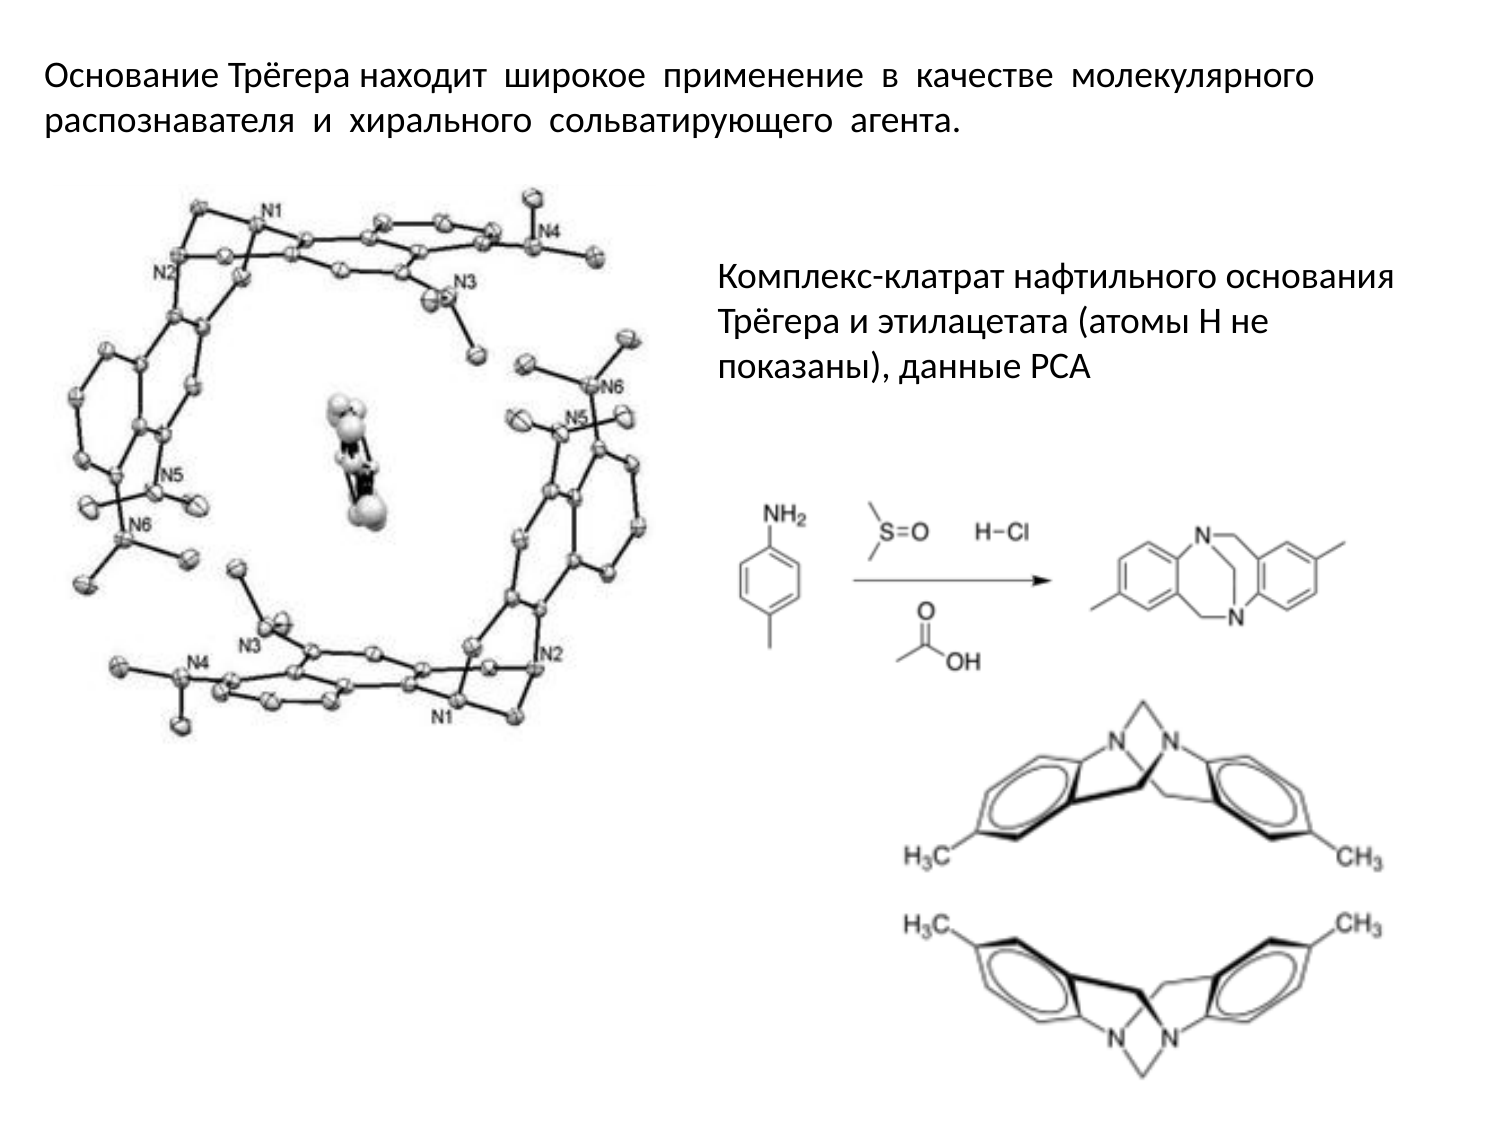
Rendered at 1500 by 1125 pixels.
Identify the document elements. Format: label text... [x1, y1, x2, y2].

picture [52, 184, 656, 751]
text_box Основание Трёгера находит широкое применение в качестве молекулярного распознавателя и хирального сольватирующего агента. [29, 42, 1447, 148]
picture [726, 467, 1424, 1100]
text_box Комплекс-клатрат нафтильного основания Трёгера и этилацетата (атомы Н не показаны), данные РСА [702, 243, 1453, 394]
